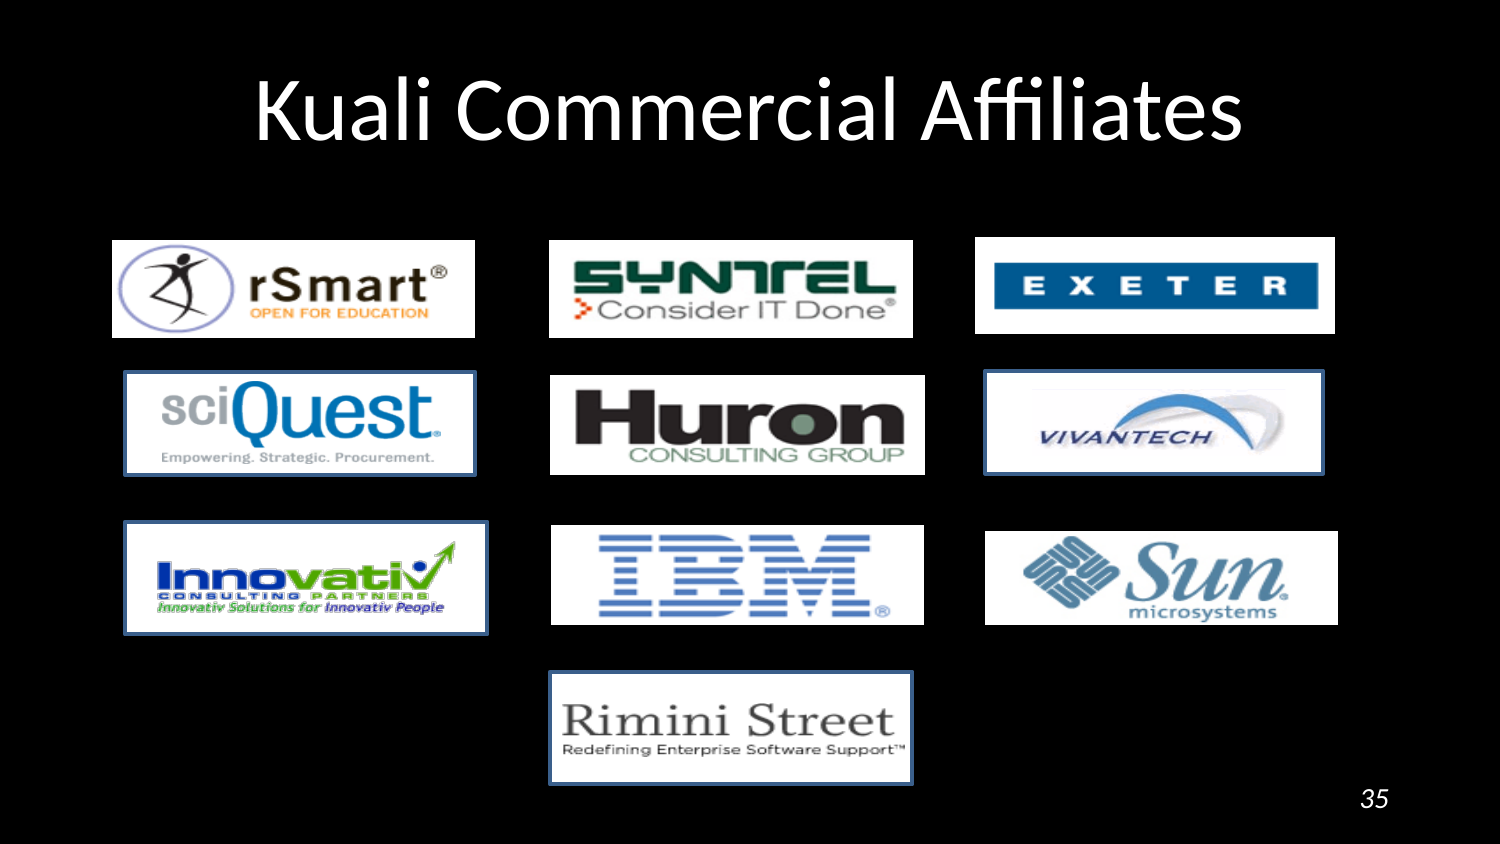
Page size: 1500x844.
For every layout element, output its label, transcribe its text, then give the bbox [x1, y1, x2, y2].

picture [549, 240, 913, 338]
picture [162, 380, 441, 464]
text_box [549, 671, 913, 785]
picture [549, 374, 926, 476]
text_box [985, 370, 1324, 474]
title Kuali Commercial Affiliates [75, 33, 1425, 175]
picture [985, 530, 1338, 626]
picture [974, 237, 1335, 334]
picture [149, 537, 463, 616]
text_box [123, 520, 489, 636]
picture [551, 525, 925, 626]
text_box [123, 370, 477, 477]
picture [112, 240, 475, 338]
